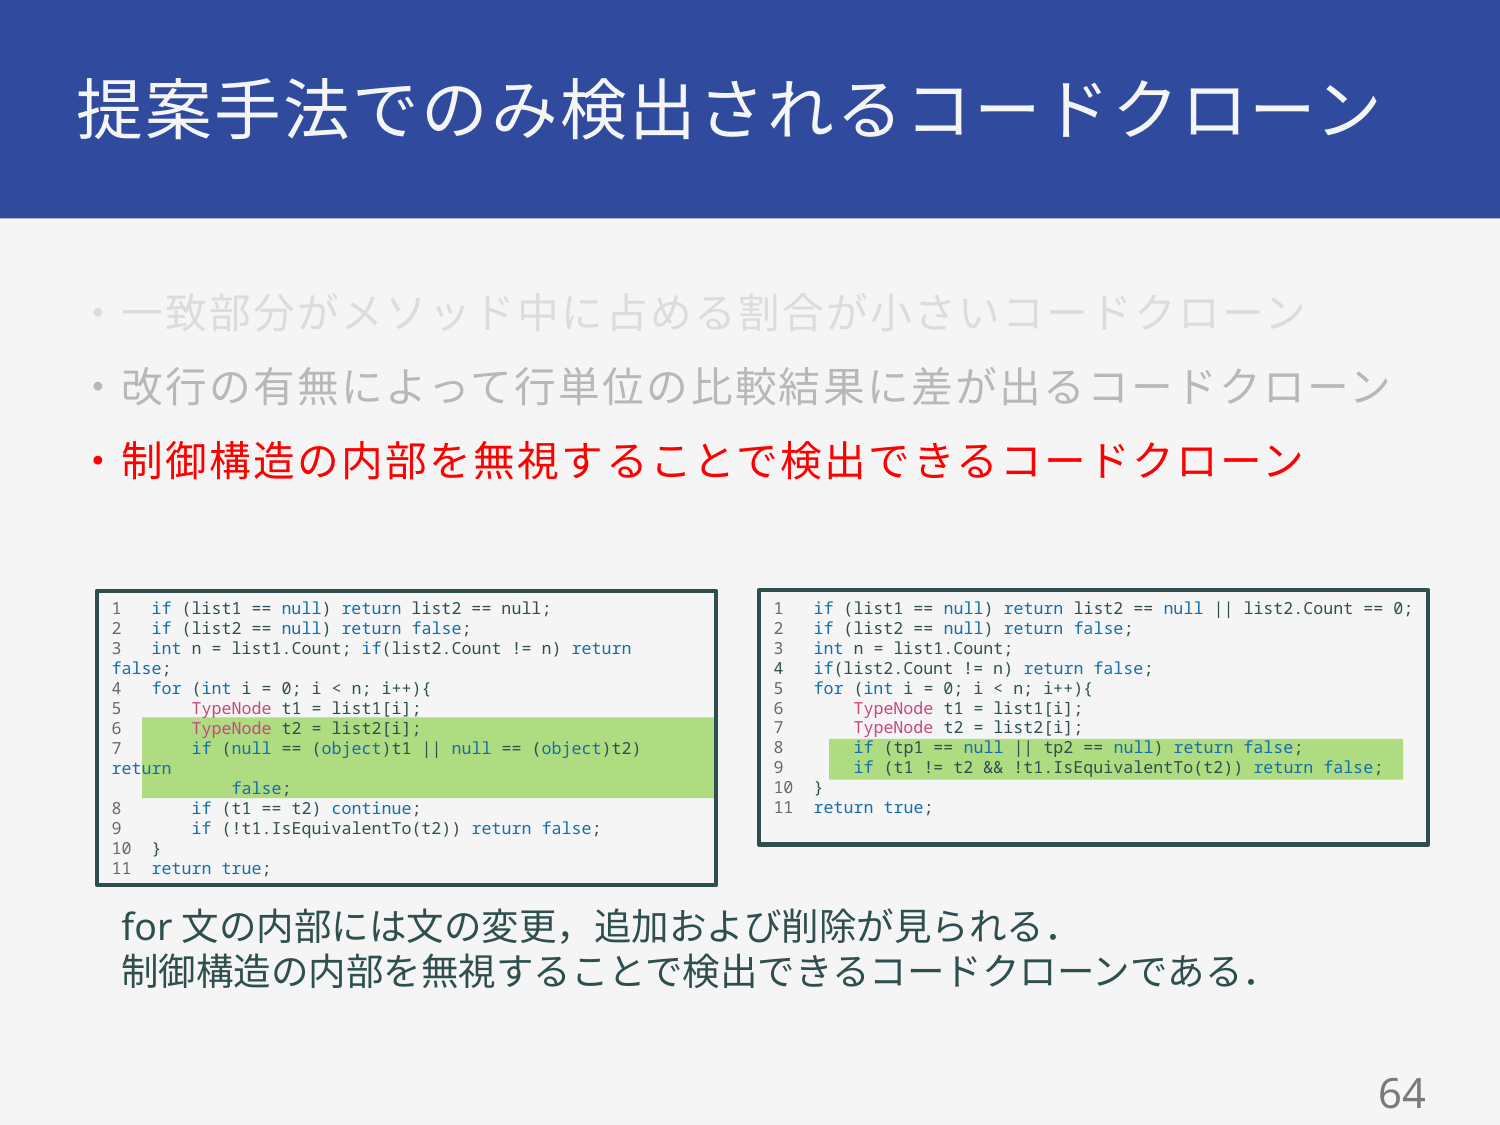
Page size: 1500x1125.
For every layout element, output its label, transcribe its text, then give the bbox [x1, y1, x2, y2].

slide_number 63 [1097, 1065, 1435, 1125]
text_box 1 if (list1 == null) return list2 == null; 2 if (list2 == null) return false; 3 int n = list1.Count; if(list2.Count != n) return false; 4 for (int i = 0; i < n; i++){ 5 TypeNode t1 = list1[i]; 6 TypeNode t2 = list2[i]; 7 if (null == (object)t1 || null == (object)t2) return false; 8 if (t1 == t2) continue; 9 if (!t1.IsEquivalentTo(t2)) return false; 10 } 11 return true; [96, 590, 717, 885]
text_box for文の内部には文の変更，追加および削除が見られる． 制御構造の内部を無視することで検出できるコードクローンである． [106, 895, 1296, 1001]
title 提案手法でのみ検出されるコードクローン [64, 64, 1435, 154]
text_box 1 if (list1 == null) return list2 == null || list2.Count == 0; 2 if (list2 == null) return false; 3 int n = list1.Count; 4 if(list2.Count != n) return false; 5 for (int i = 0; i < n; i++){ 6 TypeNode t1 = list1[i]; 7 TypeNode t2 = list2[i]; 8 if (tp1 == null || tp2 == null) return false; 9 if (t1 != t2 && !t1.IsEquivalentTo(t2)) return false; 10 } 11 return true; [758, 590, 1429, 845]
list ・一致部分がメソッド中に占める割合が小さいコードクローン ・改行の有無によって行単位の比較結果に差が出るコードクローン ・制御構造の内部を無視することで検出できるコードクローン [64, 283, 1435, 1060]
